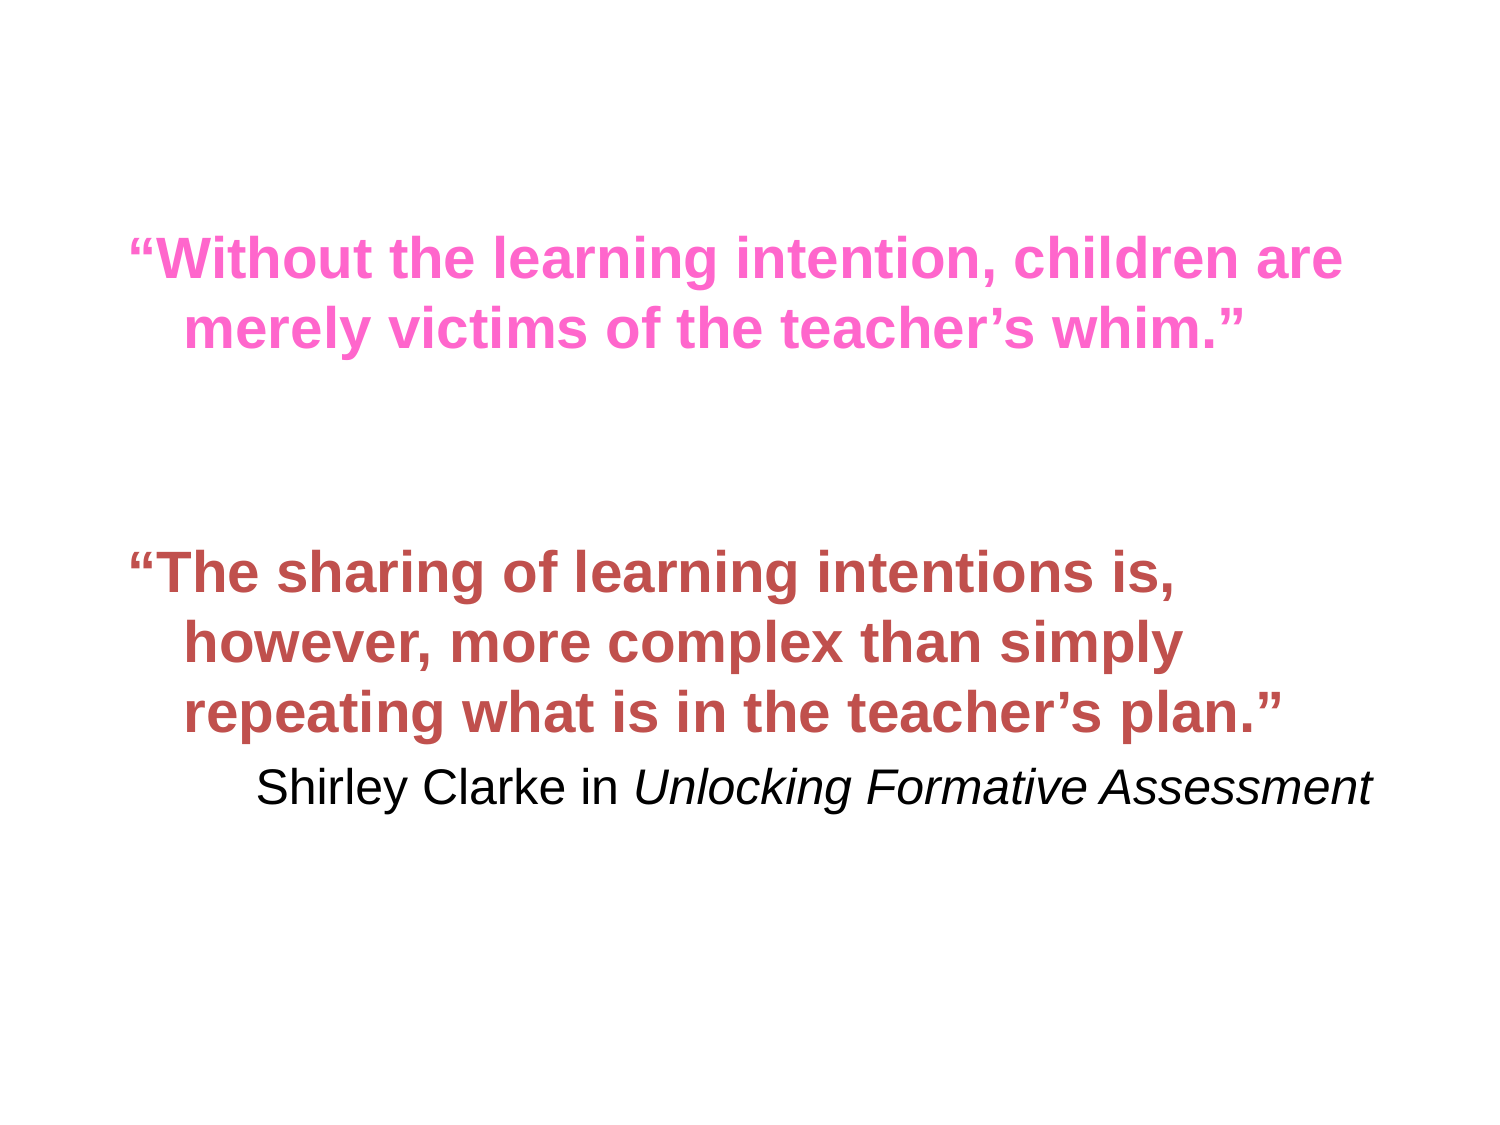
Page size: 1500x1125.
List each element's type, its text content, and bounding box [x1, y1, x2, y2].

list “Without the learning intention, children are merely victims of the teacher’s whim.” “The sharing of learning intentions is, however, more complex than simply repeating what is in the teacher’s plan.” Shirley Clarke in Unlocking Formative Assessment [112, 212, 1388, 838]
